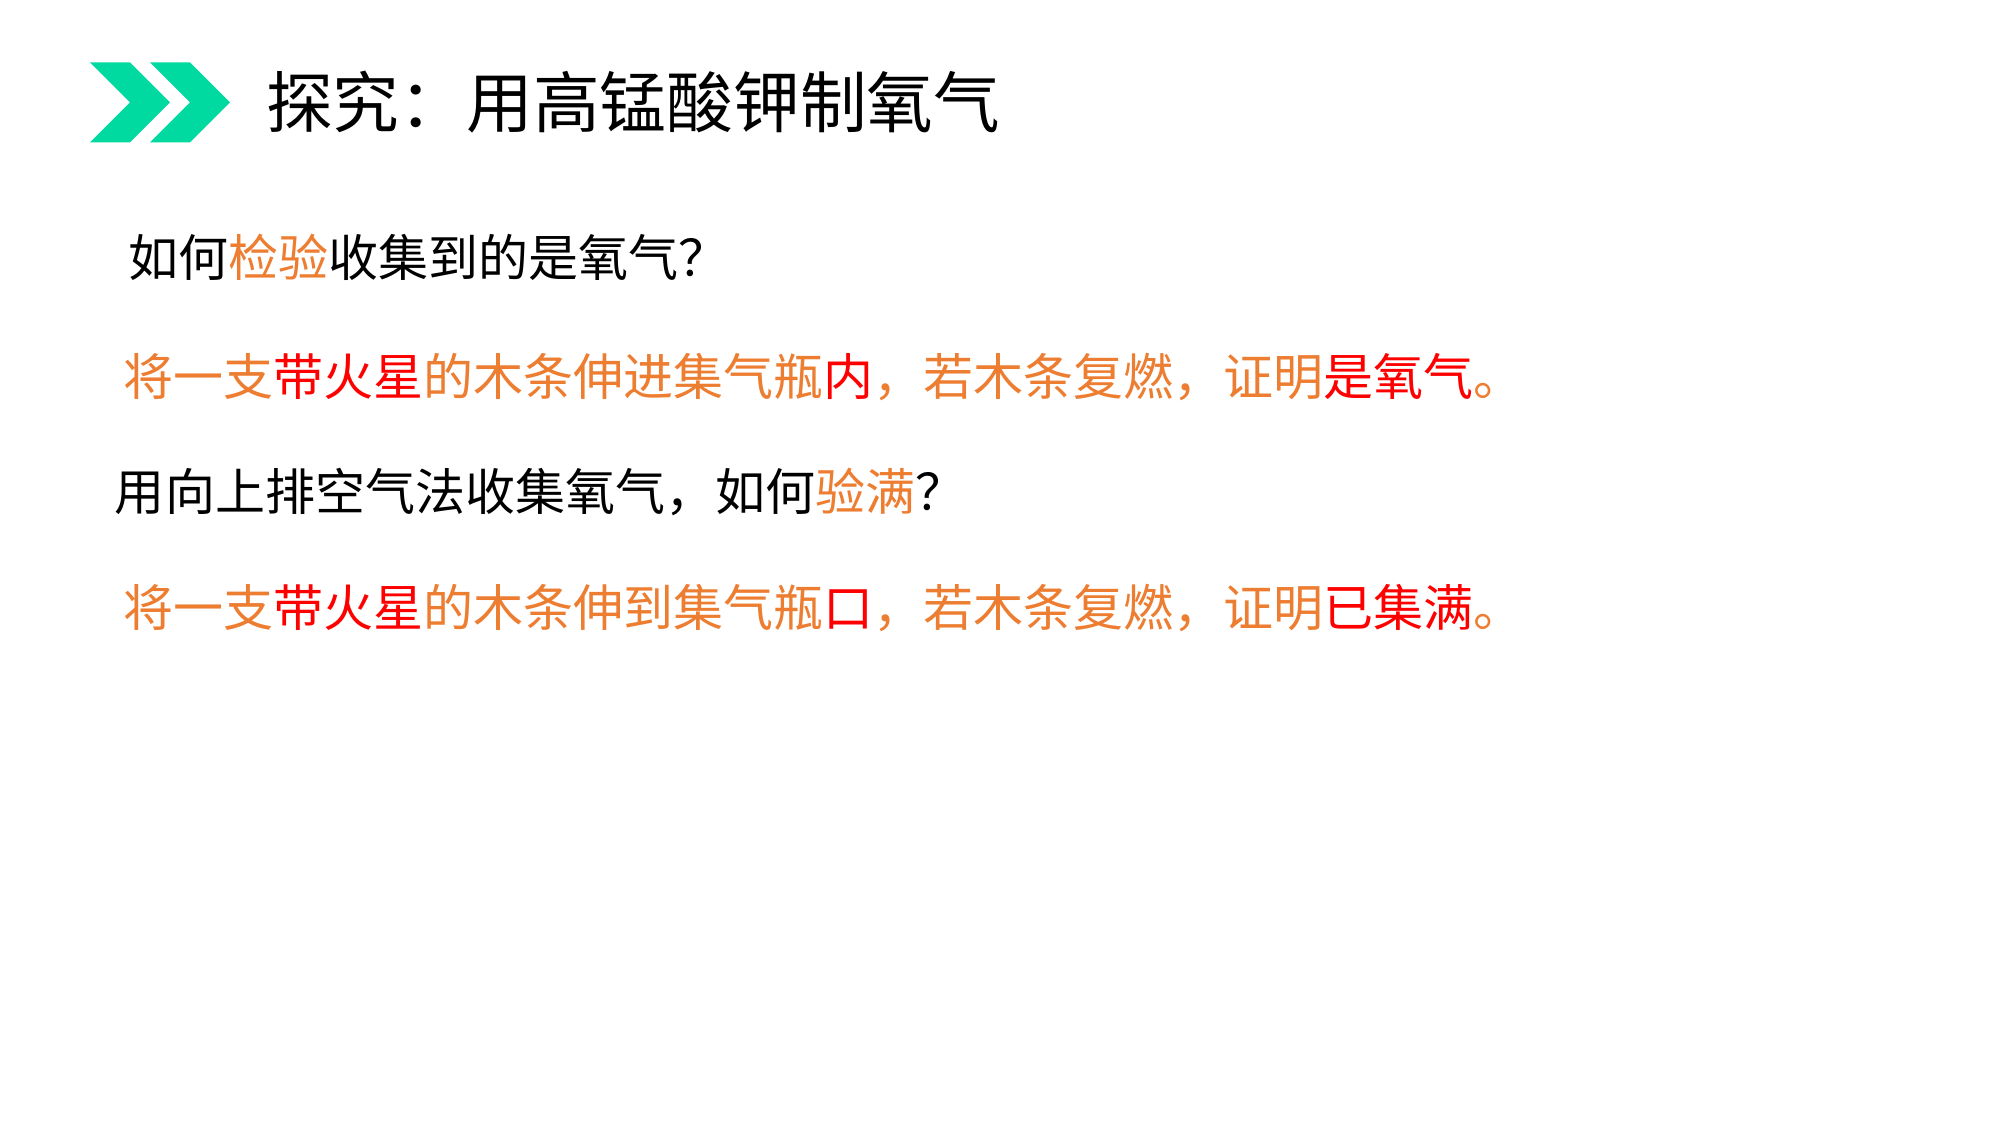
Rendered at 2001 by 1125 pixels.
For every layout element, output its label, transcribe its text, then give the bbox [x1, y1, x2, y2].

text_box 将一支带火星的木条伸到集气瓶口，若木条复燃，证明已集满。 [108, 569, 1960, 729]
text_box 用向上排空气法收集氧气，如何验满？ [100, 452, 980, 528]
text_box 探究：用高锰酸钾制氧气 [251, 62, 1255, 146]
text_box 将一支带火星的木条伸进集气瓶内，若木条复燃，证明是氧气。 [108, 338, 1720, 498]
text_box 如何检验收集到的是氧气？ [114, 219, 1611, 338]
